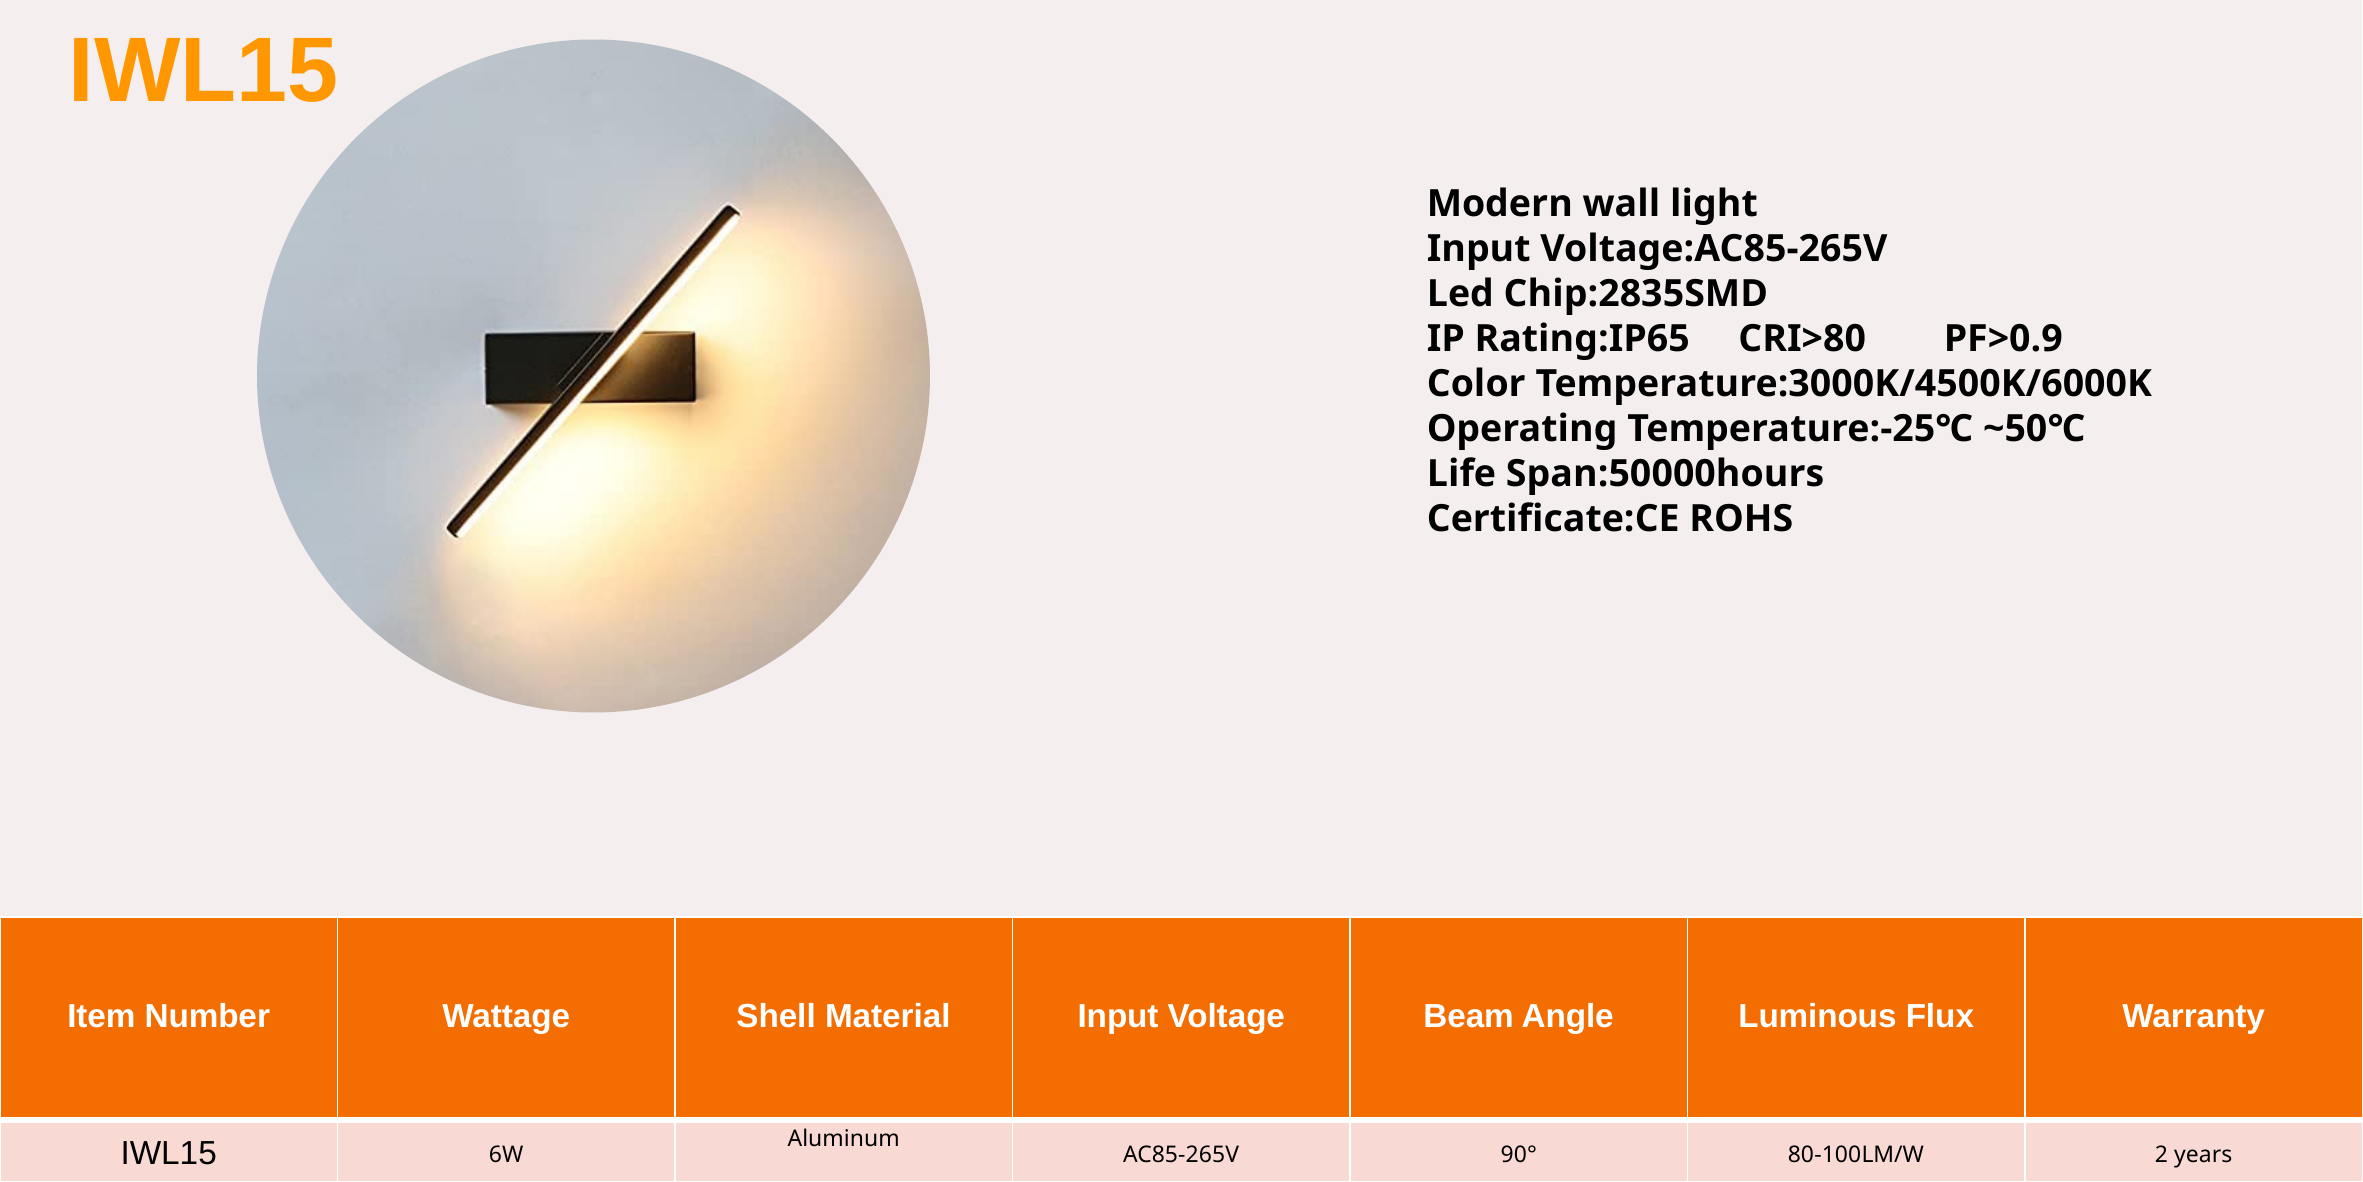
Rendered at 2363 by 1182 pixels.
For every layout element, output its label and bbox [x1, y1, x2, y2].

table_header [1, 918, 337, 1117]
table_cell [2026, 1123, 2362, 1181]
table_cell [676, 1123, 1012, 1181]
table_header [338, 918, 674, 1117]
table_header [1013, 918, 1349, 1117]
table_cell [1, 1123, 337, 1181]
table_cell [1688, 1123, 2024, 1181]
table_cell [1013, 1123, 1349, 1181]
text_box [0, 0, 2363, 916]
table_header [1688, 918, 2024, 1117]
table_header [2026, 918, 2362, 1117]
table_header [676, 918, 1012, 1117]
table_cell [338, 1123, 674, 1181]
table_header [1351, 918, 1687, 1117]
table_cell [1351, 1123, 1687, 1181]
